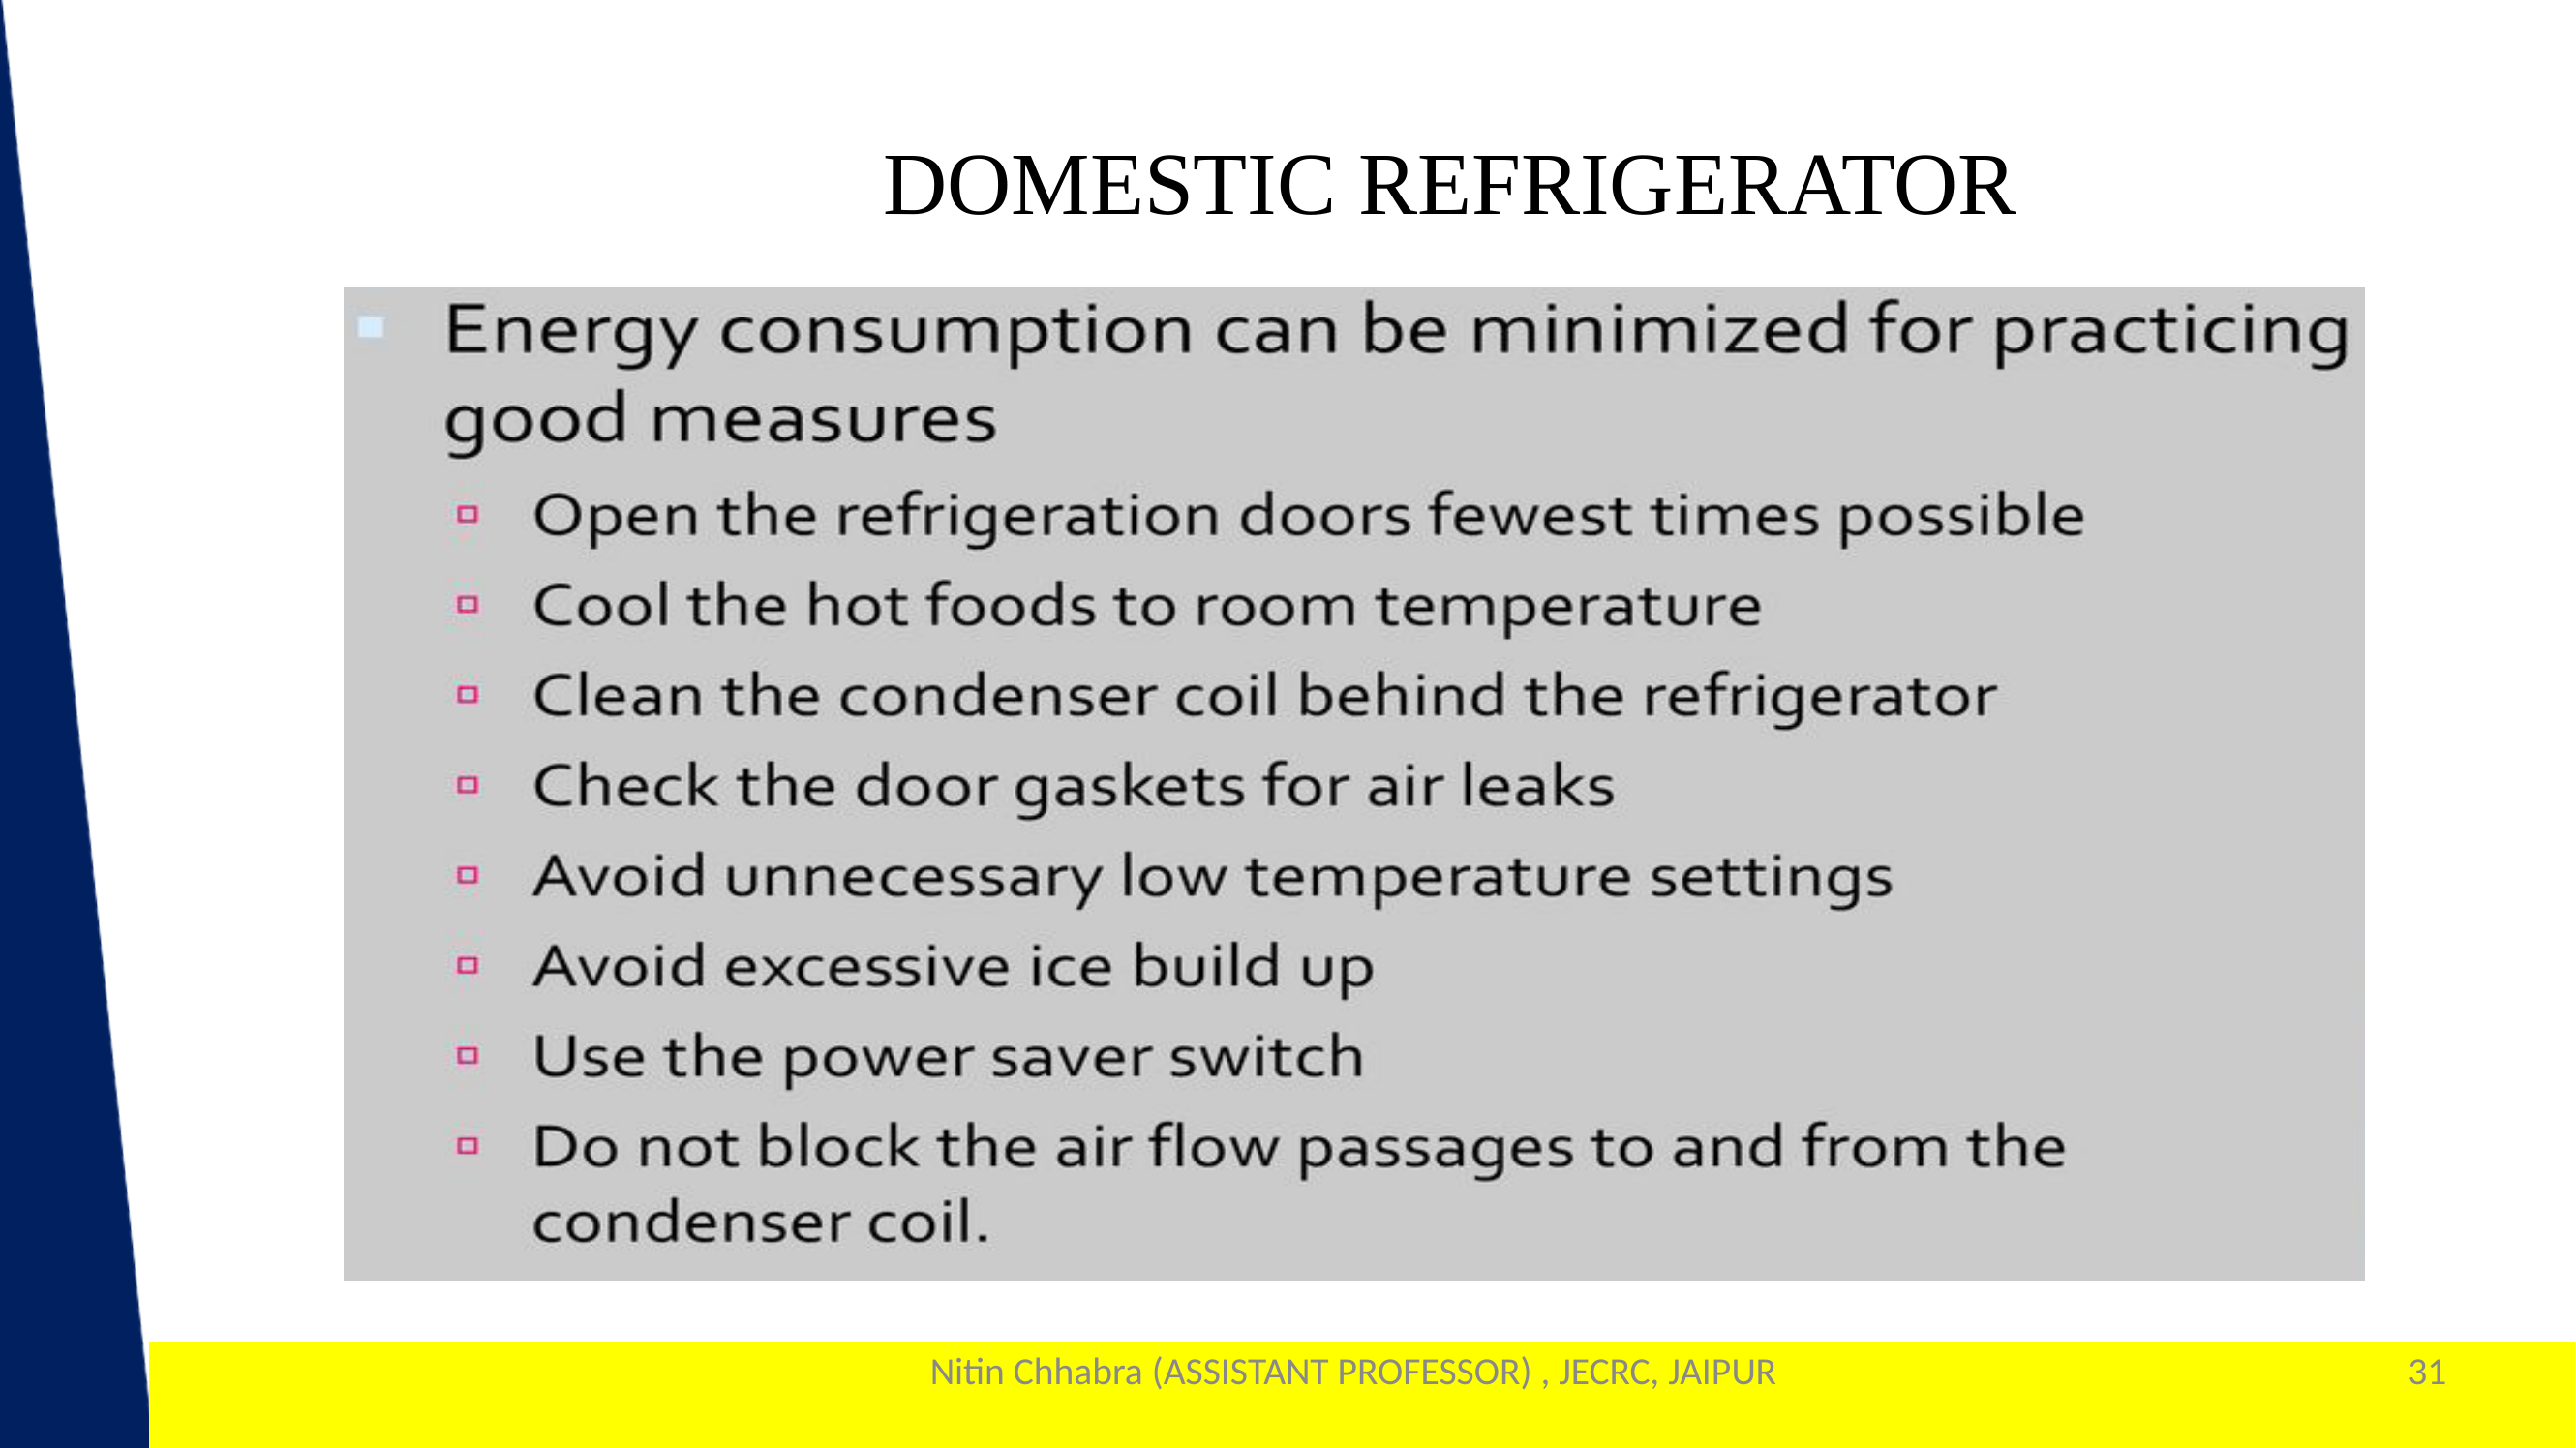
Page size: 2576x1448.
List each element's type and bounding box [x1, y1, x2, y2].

text_box [0, 0, 2576, 1448]
picture [344, 287, 2365, 1281]
